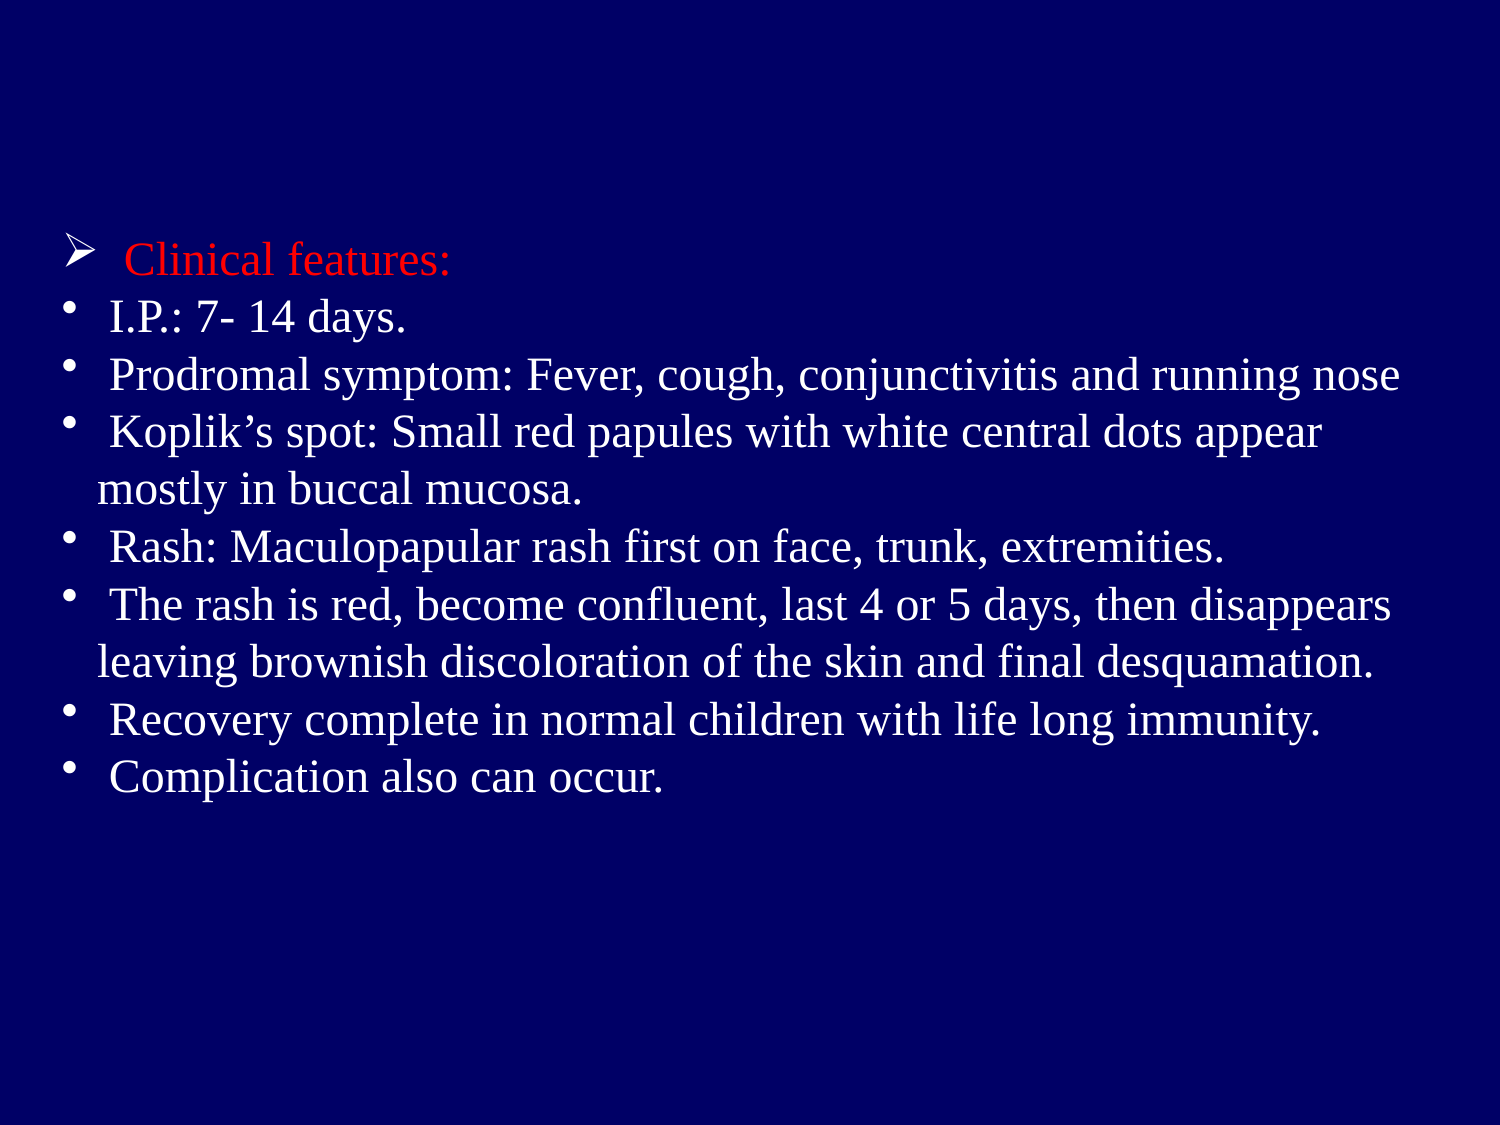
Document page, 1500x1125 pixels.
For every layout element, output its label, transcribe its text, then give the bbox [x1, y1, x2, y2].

text_box Clinical features: I.P.: 7- 14 days. Prodromal symptom: Fever, cough, conjunctivitis and running nose Koplik’s spot: Small red papules with white central dots appear mostly in buccal mucosa. Rash: Maculopapular rash first on face, trunk, extremities. The rash is red, become confluent, last 4 or 5 days, then disappears leaving brownish discoloration of the skin and final desquamation. Recovery complete in normal children with life long immunity. Complication also can occur. [46, 219, 1435, 810]
